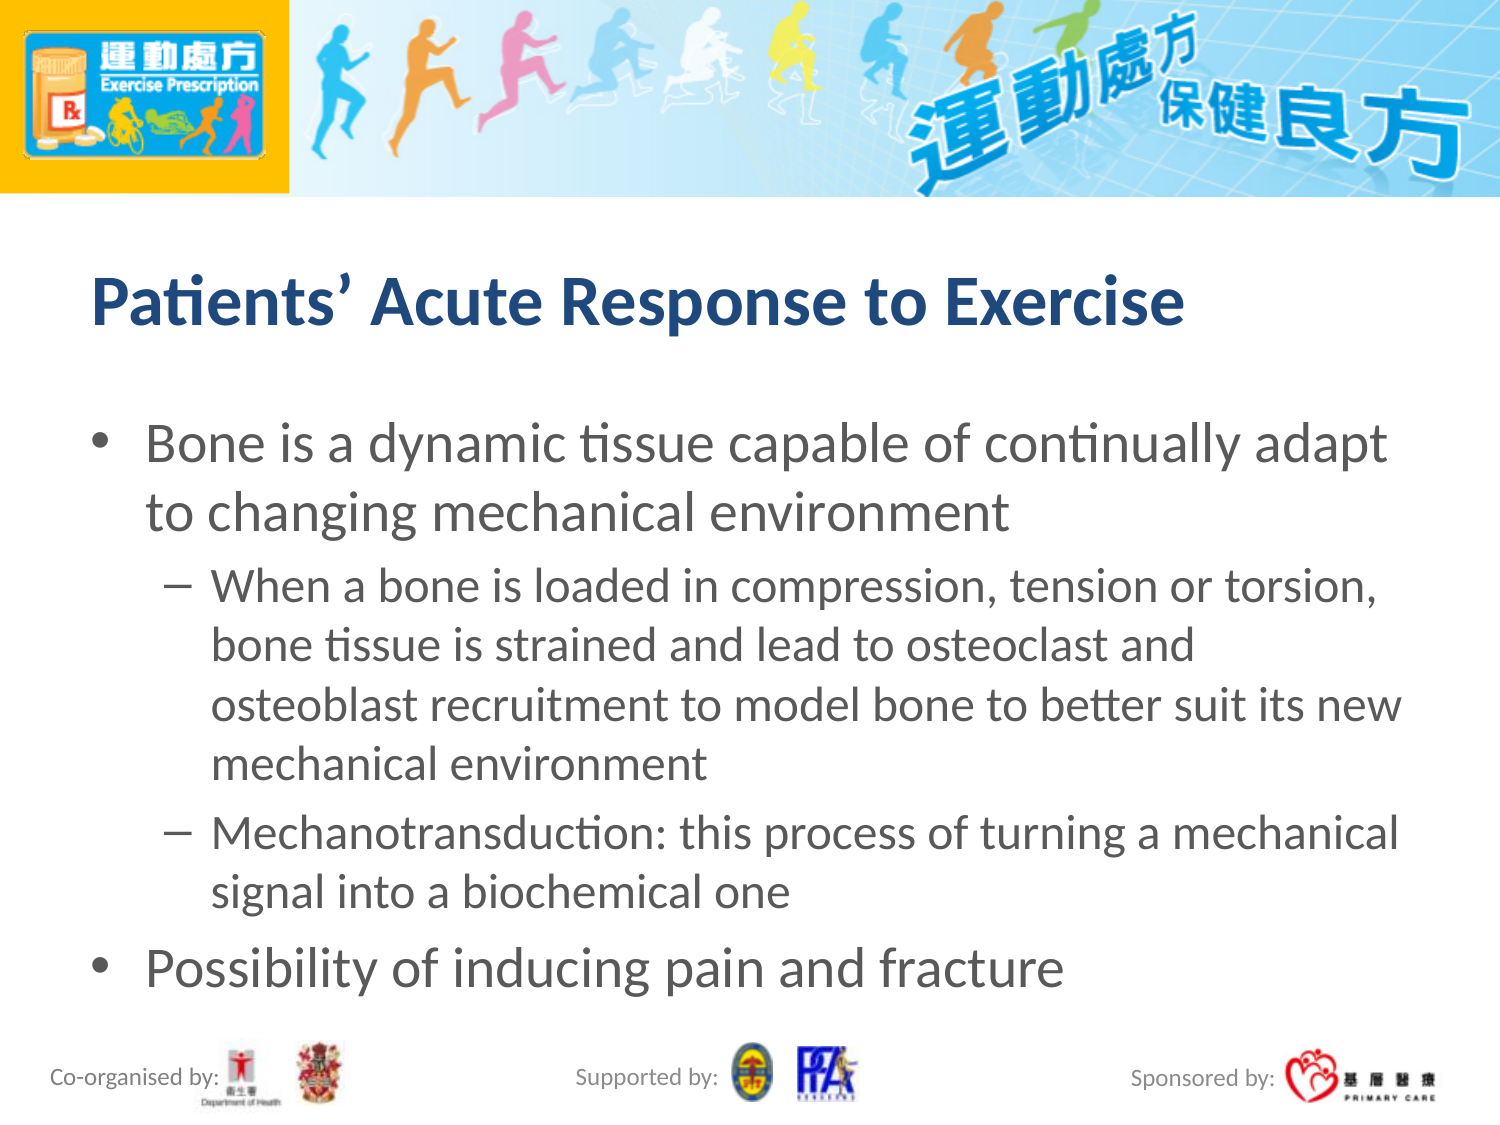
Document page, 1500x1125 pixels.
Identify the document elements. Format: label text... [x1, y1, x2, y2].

picture [295, 1040, 345, 1106]
title Patients’ Acute Response to Exercise [76, 219, 1428, 374]
list Bone is a dynamic tissue capable of continually adapt to changing mechanical environment When a bone is loaded in compression, tension or torsion, bone tissue is strained and lead to osteoclast and osteoblast recruitment to model bone to better suit its new mechanical environment Mechanotransduction: this process of turning a mechanical signal into a biochemical one Possibility of inducing pain and fracture [74, 396, 1426, 1012]
picture [194, 1038, 290, 1120]
picture [2, 0, 1500, 197]
picture [23, 29, 266, 160]
picture [731, 1042, 773, 1102]
picture [797, 1046, 860, 1102]
picture [1280, 1046, 1443, 1106]
